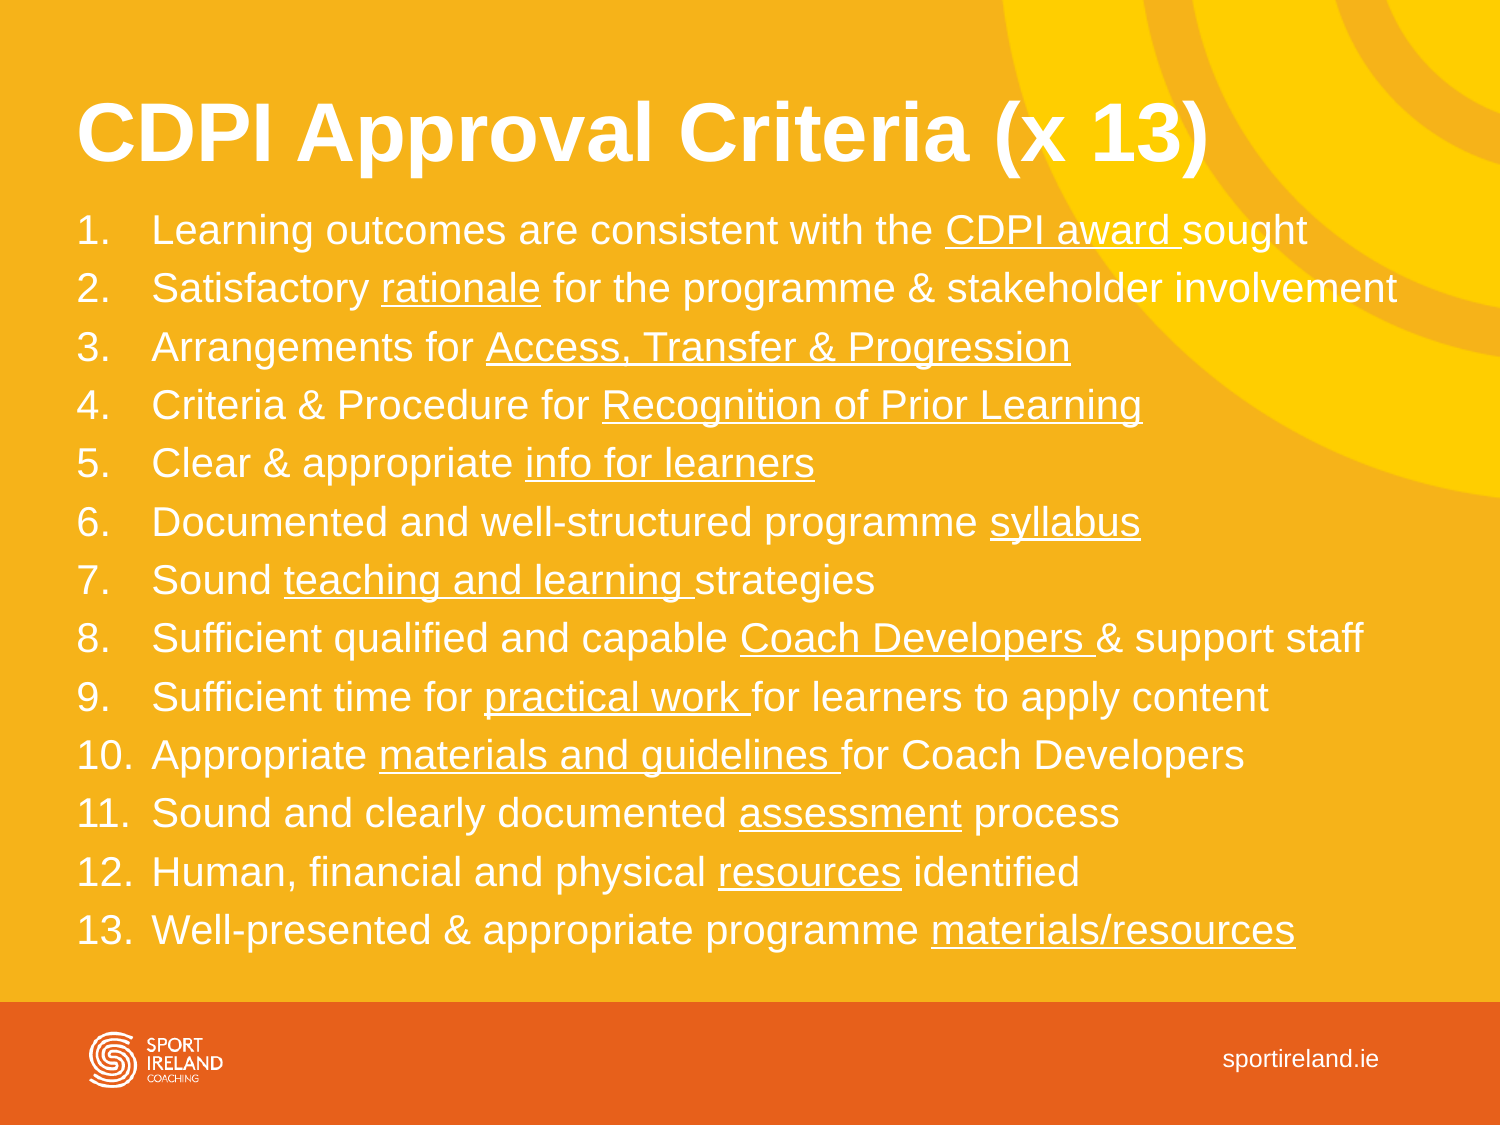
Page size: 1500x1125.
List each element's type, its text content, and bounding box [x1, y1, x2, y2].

title CDPI Approval Criteria (x 13) [61, 70, 1412, 179]
list Learning outcomes are consistent with the CDPI award sought Satisfactory rationale for the programme & stakeholder involvement Arrangements for Access, Transfer & Progression Criteria & Procedure for Recognition of Prior Learning Clear & appropriate info for learners Documented and well-structured programme syllabus Sound teaching and learning strategies Sufficient qualified and capable Coach Developers & support staff Sufficient time for practical work for learners to apply content Appropriate materials and guidelines for Coach Developers Sound and clearly documented assessment process Human, financial and physical resources identified Well-presented & appropriate programme materials/resources [61, 195, 1480, 1012]
picture [89, 1031, 223, 1088]
picture [0, 0, 1500, 1002]
